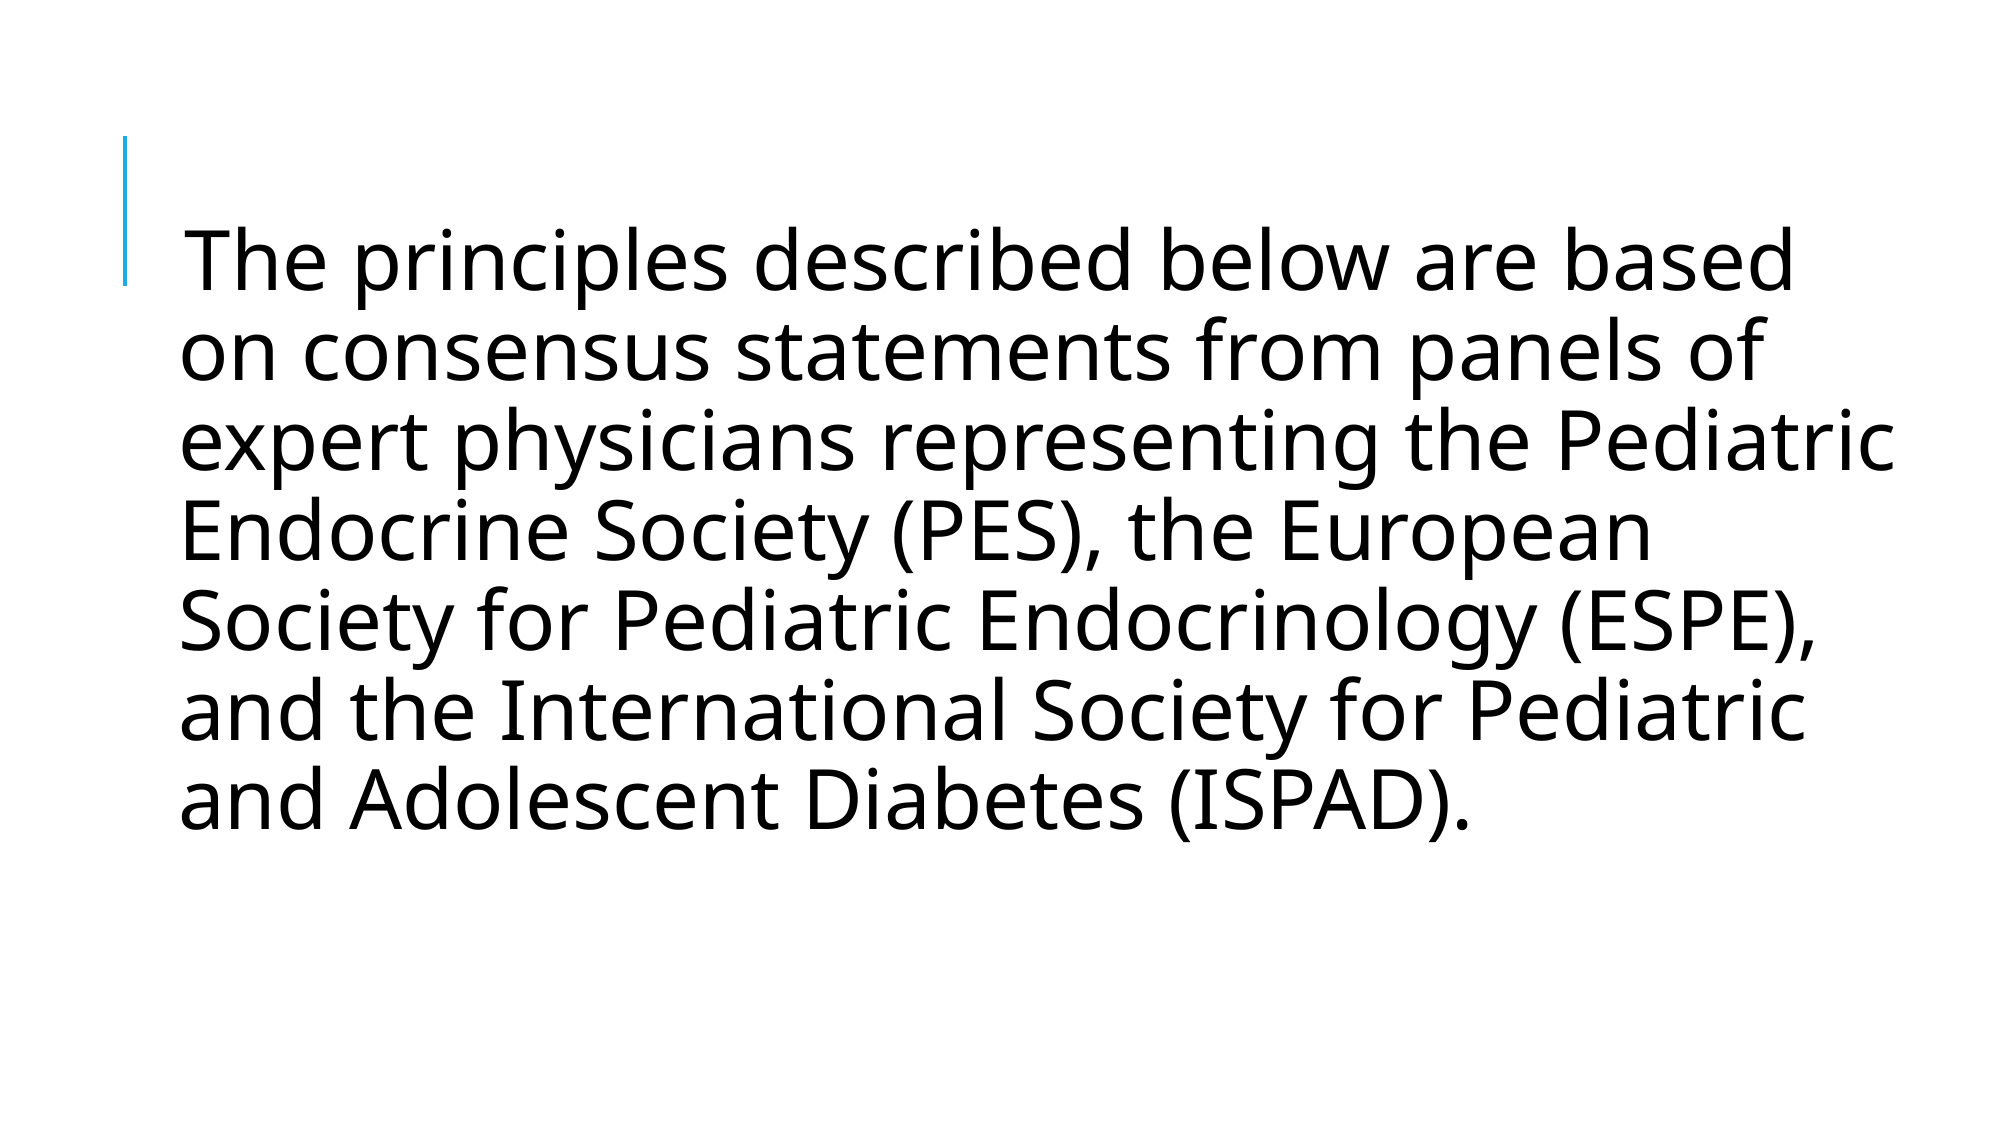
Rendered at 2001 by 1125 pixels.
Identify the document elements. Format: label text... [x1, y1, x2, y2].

list The principles described below are based on consensus statements from panels of expert physicians representing the Pediatric Endocrine Society (PES), the European Society for Pediatric Endocrinology (ESPE), and the International Society for Pediatric and Adolescent Diabetes (ISPAD). [155, 211, 1918, 872]
